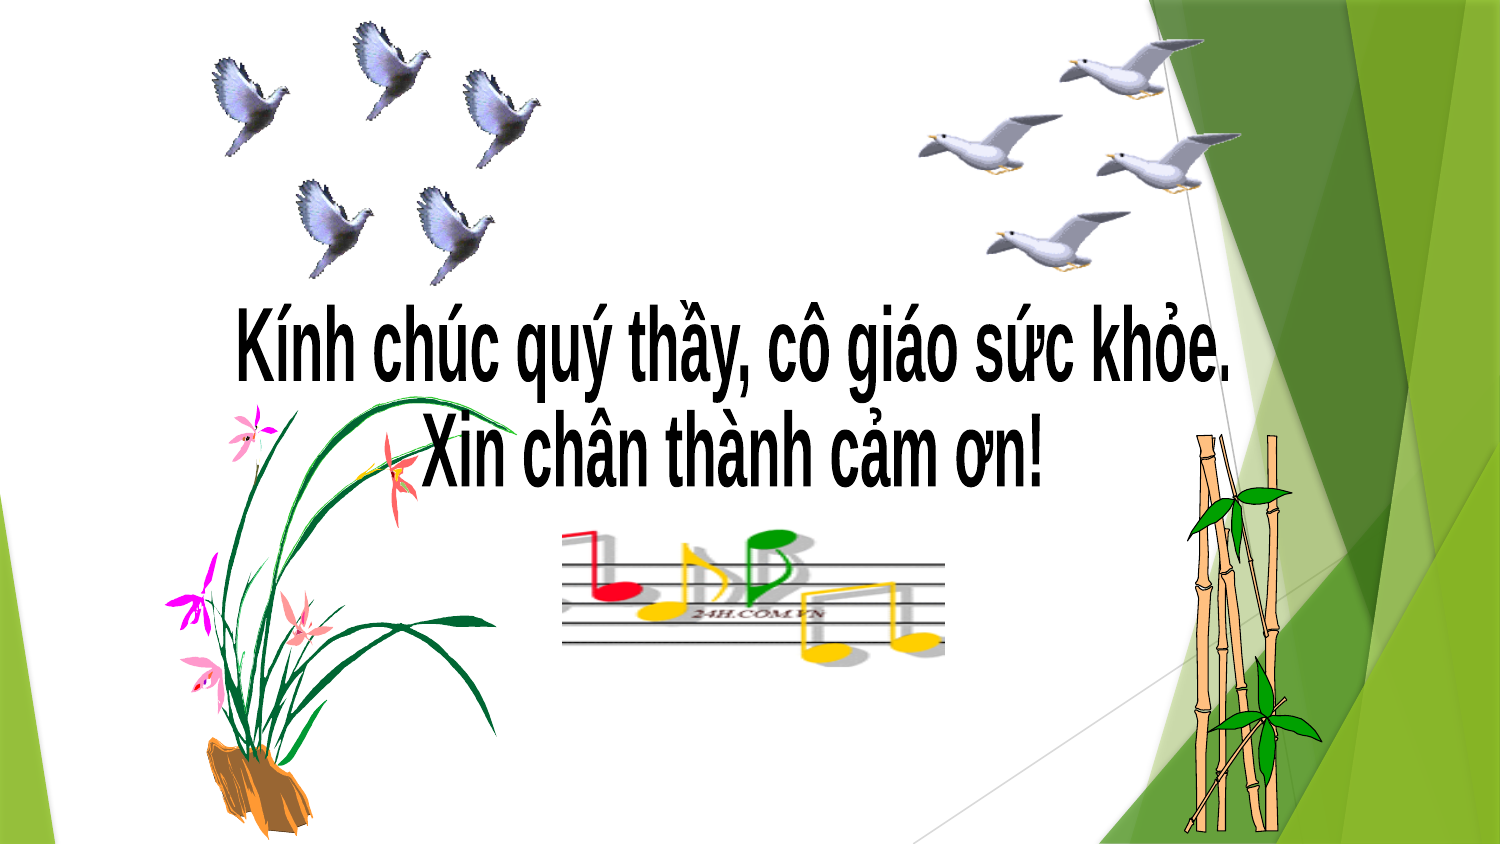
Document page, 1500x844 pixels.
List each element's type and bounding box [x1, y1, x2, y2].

picture [186, 10, 597, 292]
picture [911, 111, 1070, 176]
picture [1182, 432, 1326, 837]
picture [1089, 130, 1248, 194]
picture [1051, 36, 1210, 101]
picture [561, 505, 946, 685]
picture [164, 395, 518, 841]
picture [979, 209, 1138, 273]
